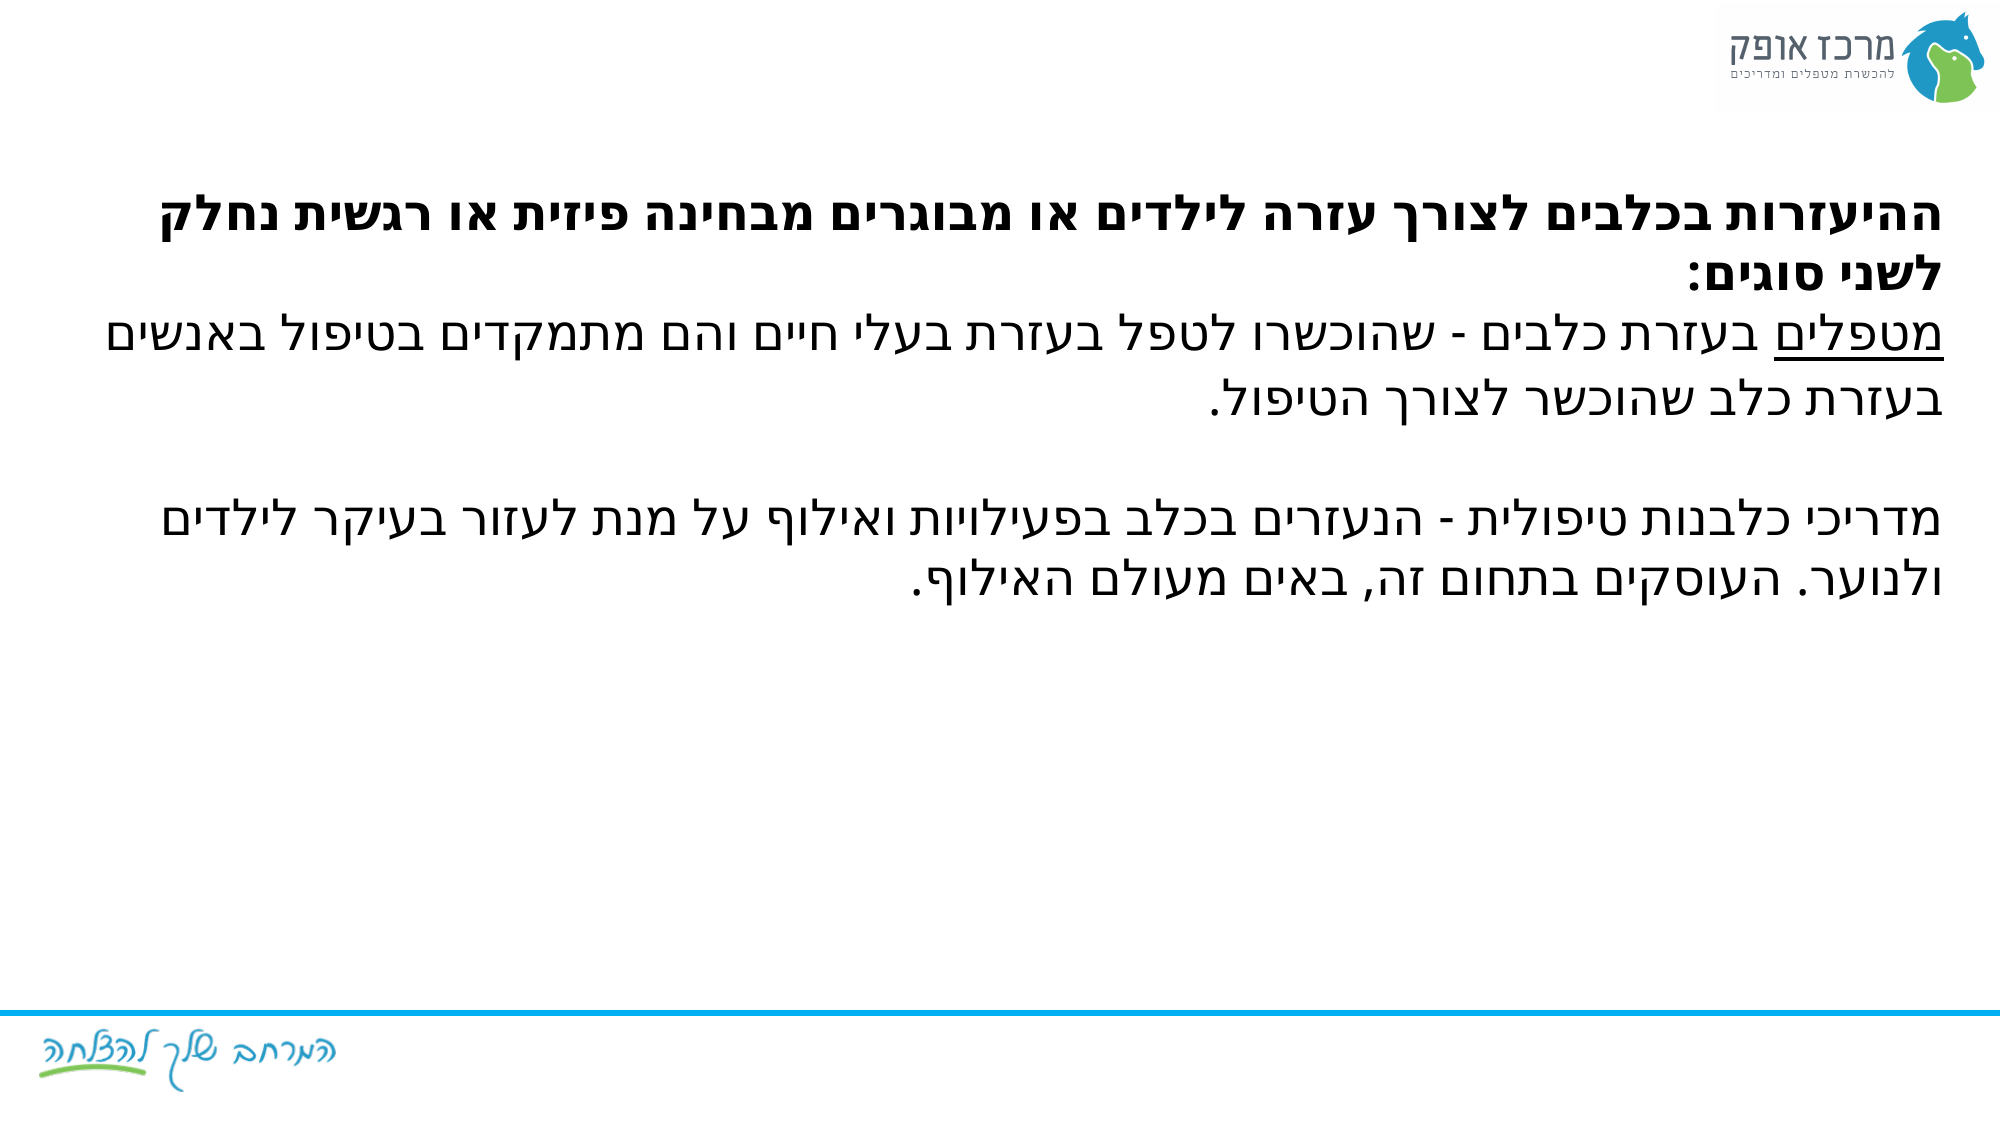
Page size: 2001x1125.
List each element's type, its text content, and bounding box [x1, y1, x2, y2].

picture [19, 1017, 367, 1103]
text_box ההיעזרות בכלבים לצורך עזרה לילדים או מבוגרים מבחינה פיזית או רגשית נחלק לשני סוגים: מטפלים בעזרת כלבים - שהוכשרו לטפל בעזרת בעלי חיים והם מתמקדים בטיפול באנשים בעזרת כלב שהוכשר לצורך הטיפול. מדריכי כלבנות טיפולית - הנעזרים בכלב בפעילויות ואילוף על מנת לעזור בעיקר לילדים ולנוער. העוסקים בתחום זה, באים מעולם האילוף. [42, 172, 1960, 613]
picture [1714, 3, 2000, 112]
